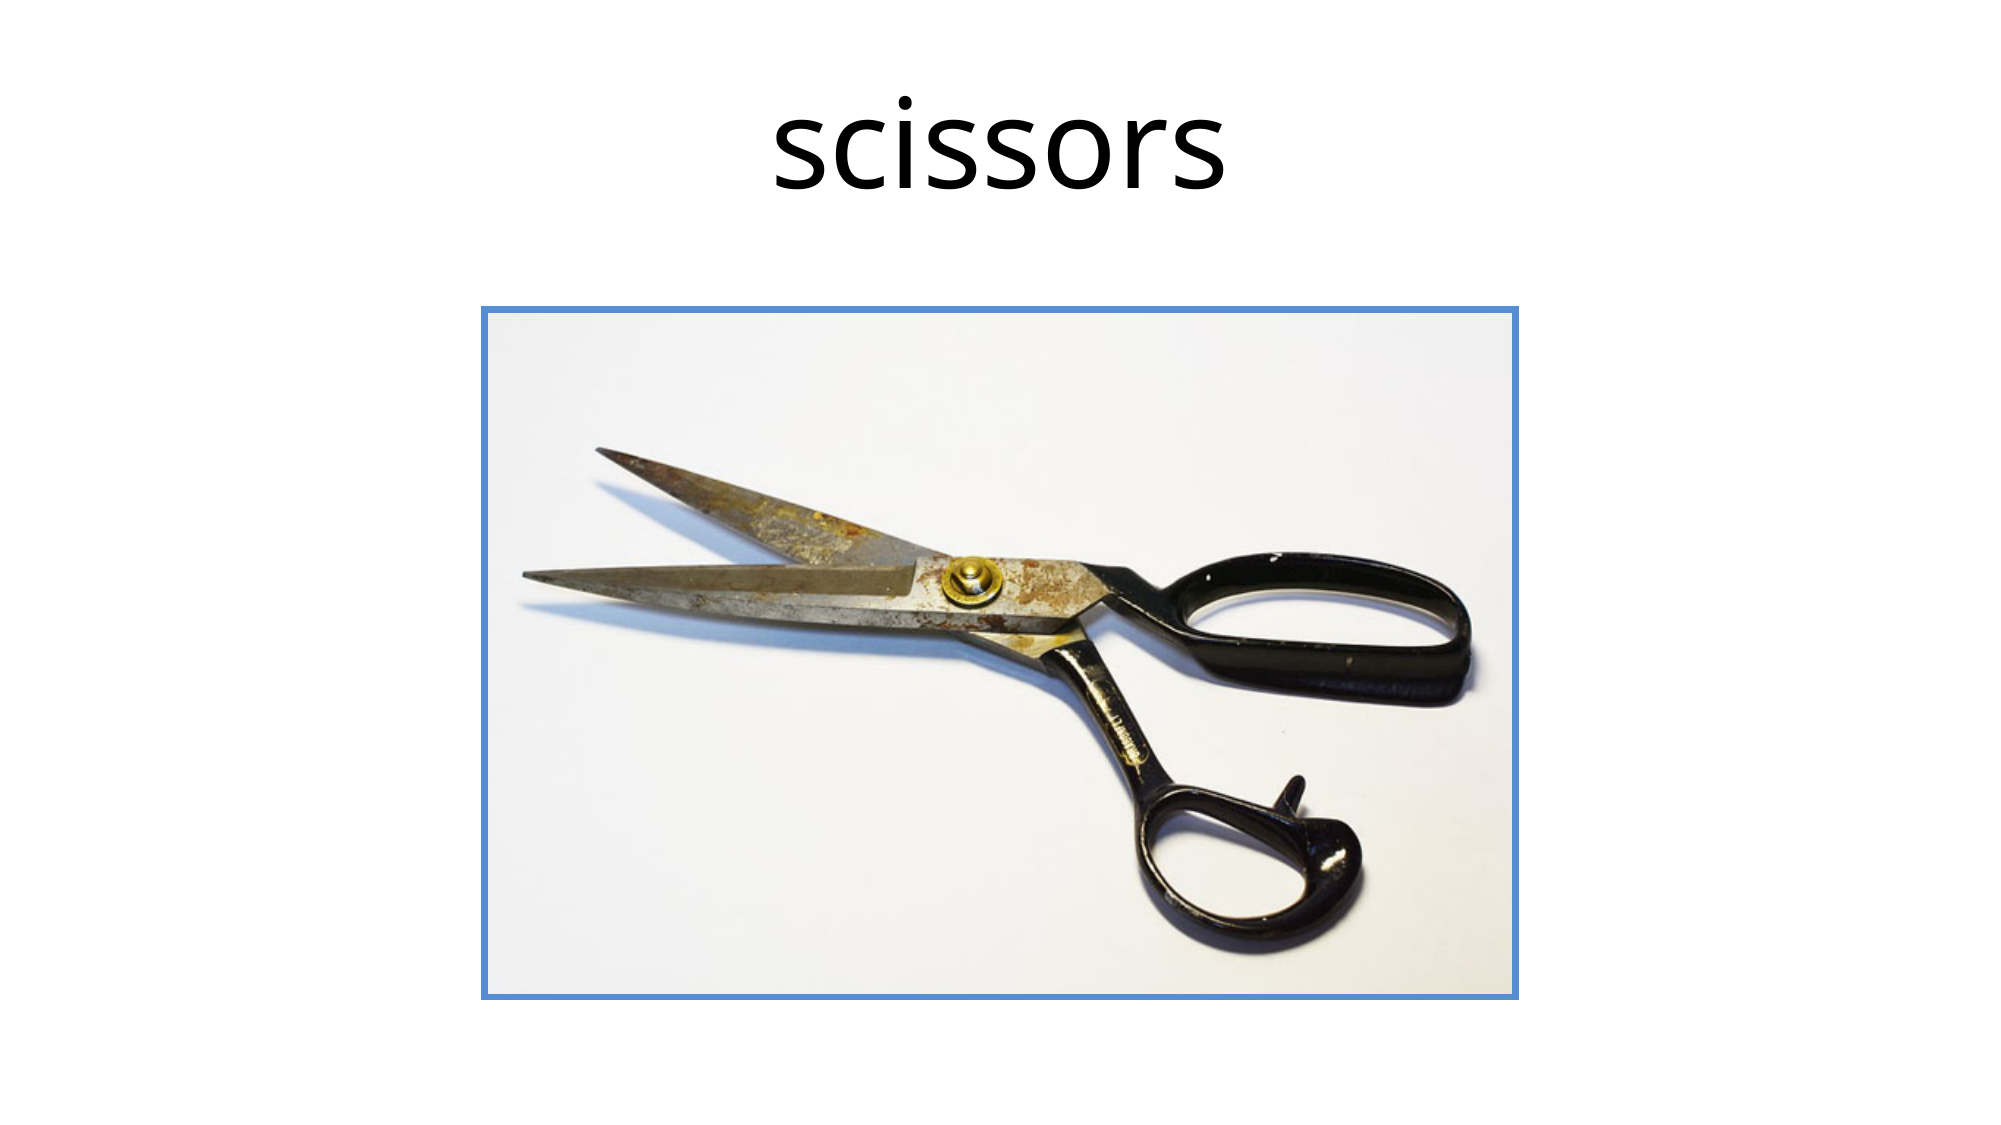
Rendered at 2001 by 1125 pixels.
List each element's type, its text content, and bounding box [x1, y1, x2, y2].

picture [487, 312, 1513, 995]
title scissors [99, 45, 1900, 233]
